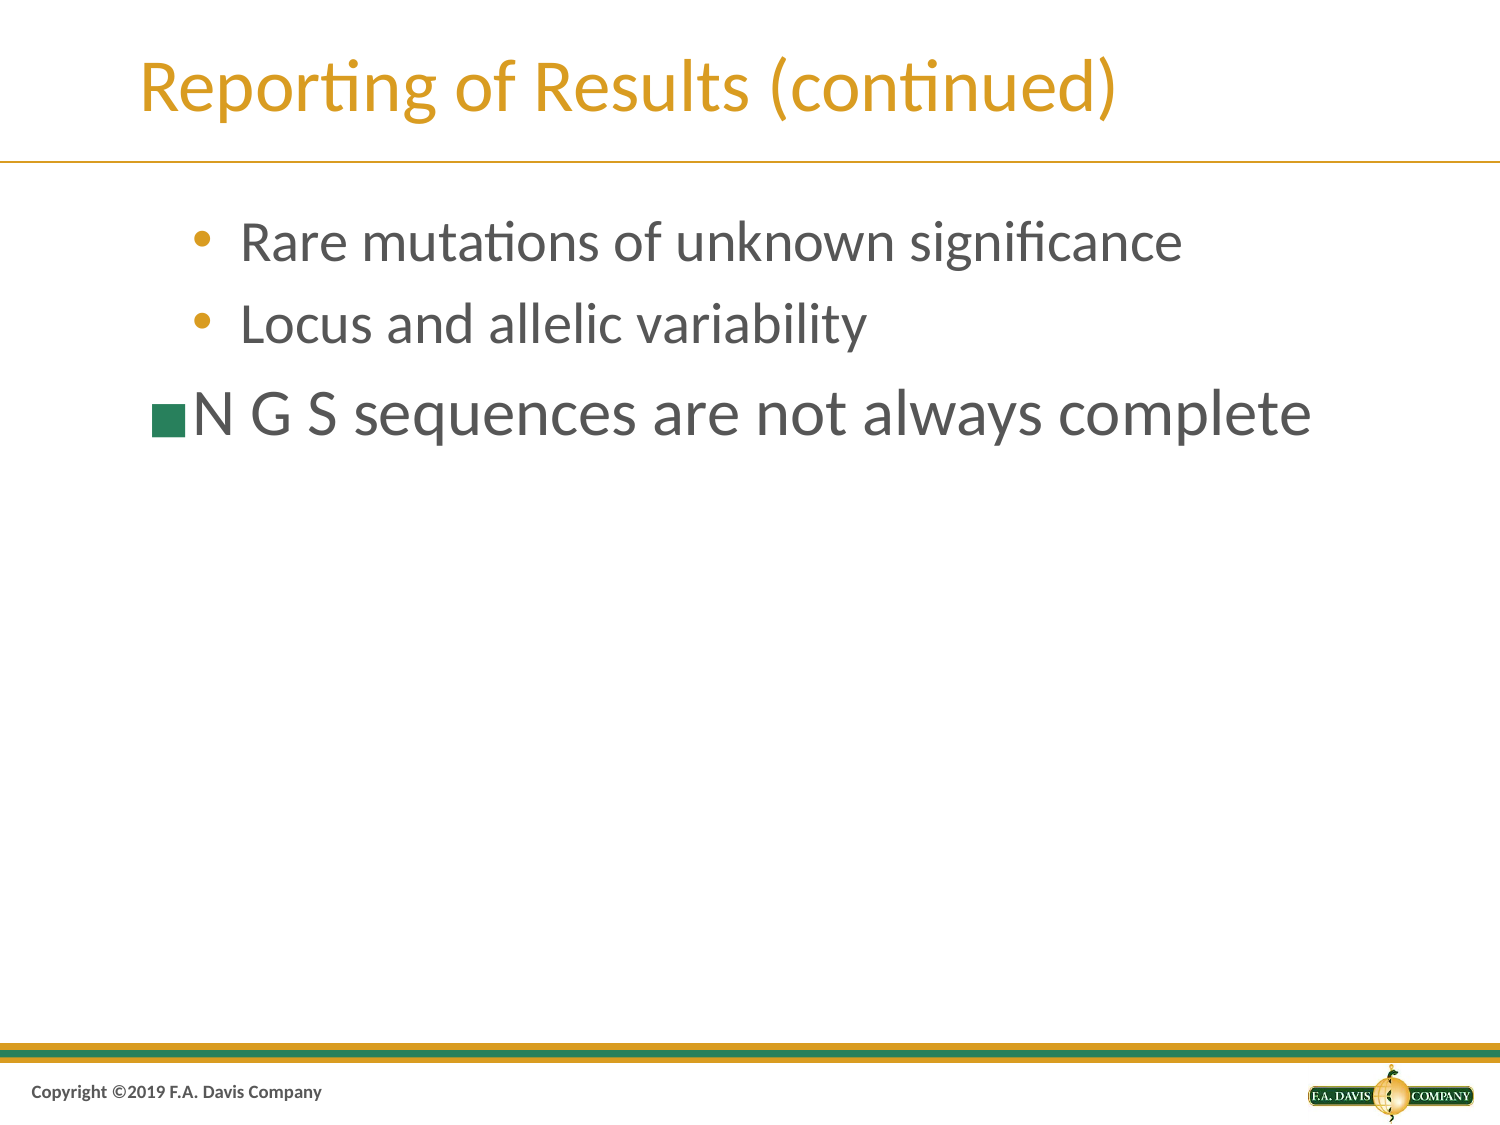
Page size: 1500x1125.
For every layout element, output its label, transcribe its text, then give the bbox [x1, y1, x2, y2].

picture [1308, 1064, 1474, 1124]
title Reporting of Results (continued) [124, 0, 1475, 189]
picture [0, 1043, 1500, 1050]
list Rare mutations of unknown significance Locus and allelic variability N G S sequences are not always complete [75, 196, 1425, 864]
picture [0, 1058, 1500, 1063]
